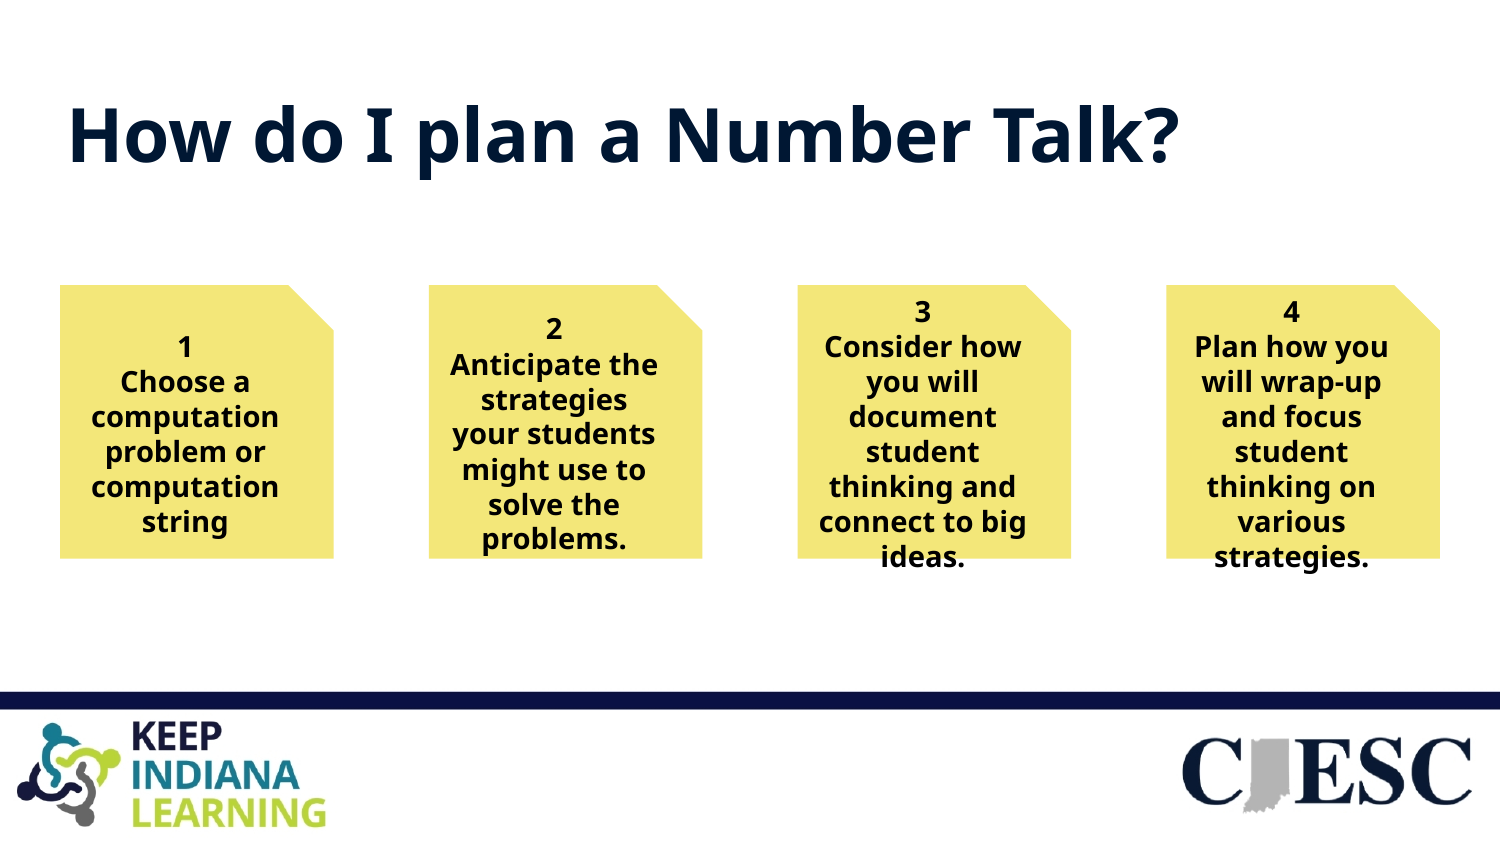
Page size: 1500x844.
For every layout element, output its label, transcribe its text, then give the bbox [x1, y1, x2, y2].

text_box 3 Consider how you will document student thinking and connect to big ideas. [797, 285, 1072, 559]
picture [0, 0, 1500, 844]
text_box 1 Choose a computation problem or computation string [60, 285, 334, 559]
title How do I plan a Number Talk? [51, 72, 1449, 167]
text_box 4 Plan how you will wrap-up and focus student thinking on various strategies. [1166, 285, 1440, 559]
text_box 2 Anticipate the strategies your students might use to solve the problems. [428, 285, 703, 559]
